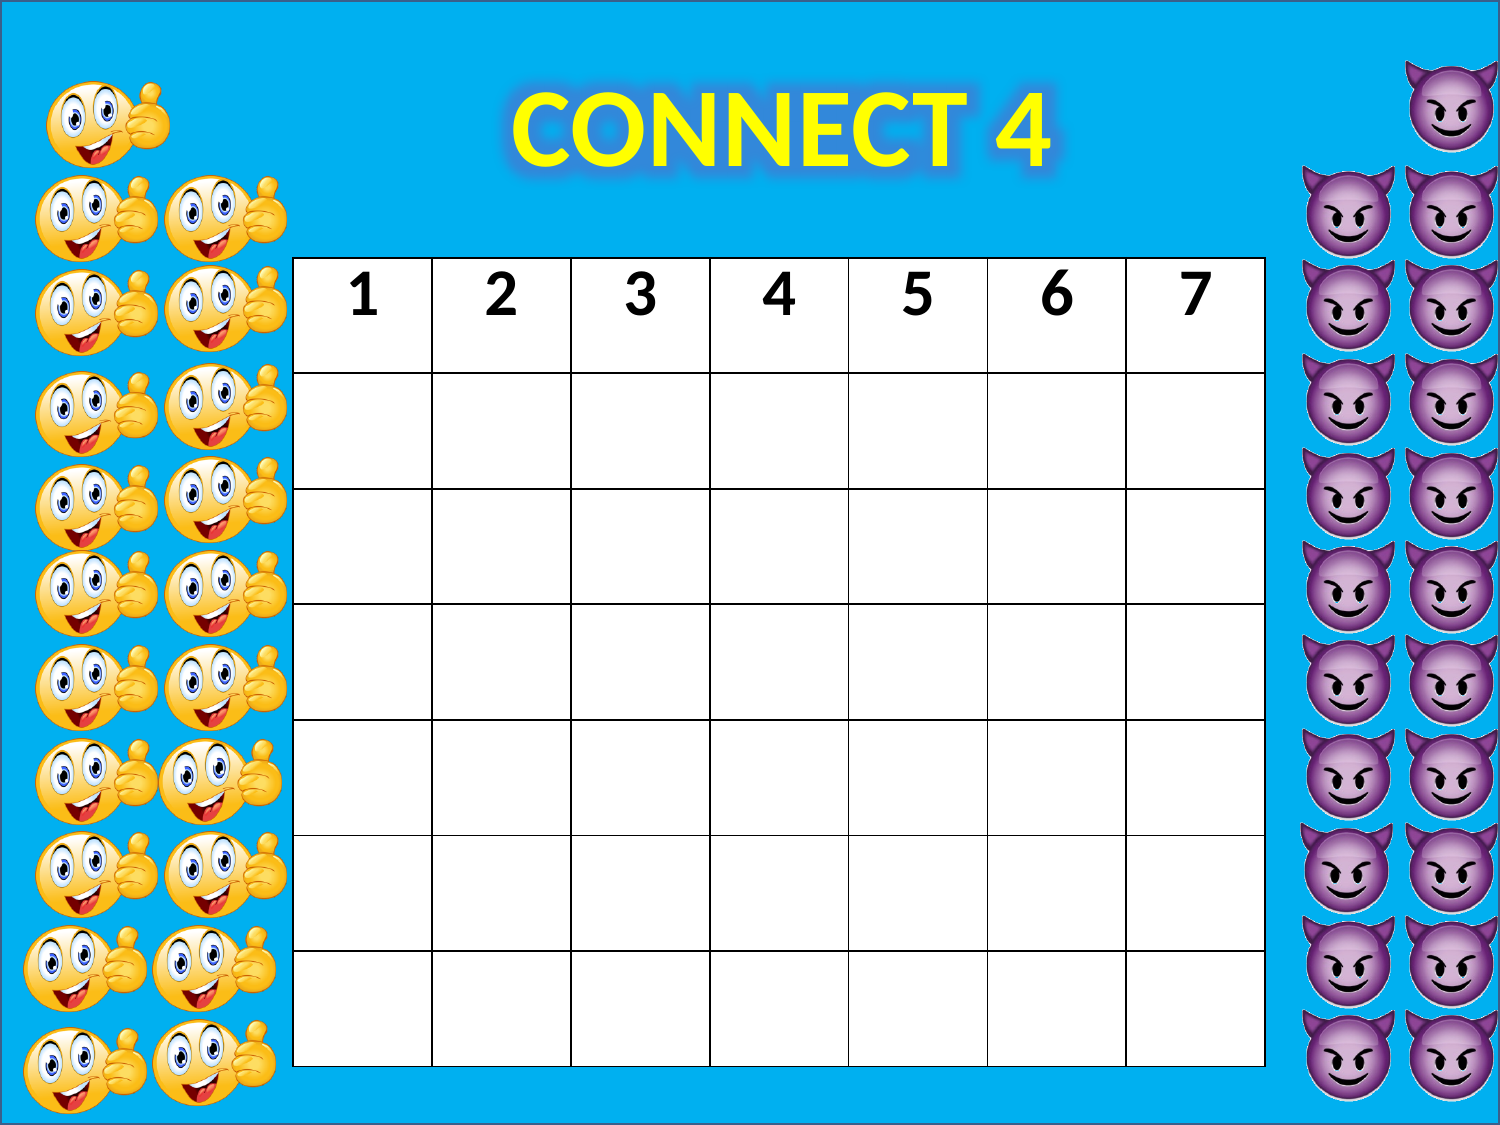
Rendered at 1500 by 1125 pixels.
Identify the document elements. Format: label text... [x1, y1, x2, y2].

table_cell [31, 740, 284, 836]
table_header 4 [711, 259, 848, 372]
table_cell [31, 178, 163, 272]
table_cell [849, 374, 987, 488]
table_cell [849, 721, 987, 835]
picture [1303, 916, 1394, 1008]
table_cell [1127, 605, 1264, 719]
picture [36, 176, 157, 261]
picture [47, 82, 169, 167]
table_cell [849, 952, 987, 1066]
picture [36, 465, 157, 636]
table_cell [572, 952, 709, 1066]
table_header 2 [433, 259, 570, 372]
picture [1406, 58, 1500, 155]
table_cell [433, 721, 570, 835]
table_cell [294, 952, 431, 1066]
table_header 3 [572, 259, 709, 372]
table_cell [294, 721, 431, 835]
table_cell [988, 490, 1125, 603]
table_cell [31, 268, 290, 361]
table_cell [849, 605, 987, 719]
table_cell [433, 605, 570, 719]
picture [1301, 823, 1392, 914]
table_cell [1127, 721, 1264, 835]
picture [153, 926, 275, 1011]
table_cell [490, 41, 1076, 204]
table_cell [433, 952, 570, 1066]
picture [1303, 448, 1394, 539]
table_cell [988, 721, 1125, 835]
picture [36, 832, 157, 917]
picture [36, 372, 157, 456]
picture [165, 457, 286, 542]
table_cell [711, 836, 848, 950]
picture [1303, 1010, 1394, 1101]
picture [36, 645, 157, 730]
table_cell [572, 721, 709, 835]
table_cell [988, 952, 1125, 1066]
table_cell [20, 928, 278, 1019]
picture [153, 1020, 275, 1105]
table_cell [433, 374, 570, 488]
picture [36, 270, 157, 355]
table_cell [20, 1022, 278, 1119]
table_header 1 [294, 259, 431, 372]
table_cell [1127, 836, 1264, 950]
picture [165, 551, 286, 636]
picture [165, 364, 286, 449]
table_cell [1127, 374, 1264, 488]
table_cell [711, 374, 848, 488]
table_cell [572, 374, 709, 488]
table_cell [988, 605, 1125, 719]
picture [1303, 166, 1394, 258]
table_cell [1400, 60, 1500, 163]
table_cell [849, 490, 987, 603]
picture [1303, 635, 1394, 726]
table_cell [1127, 952, 1264, 1066]
picture [165, 176, 286, 261]
table_cell [31, 834, 290, 925]
table_cell [1396, 827, 1401, 916]
picture [165, 645, 286, 730]
table_cell [711, 490, 848, 603]
picture [165, 832, 286, 917]
table_cell [572, 836, 709, 950]
table_cell [849, 836, 987, 950]
table_cell [31, 646, 290, 738]
table_header 6 [988, 259, 1125, 372]
table_cell [988, 836, 1125, 950]
picture [1303, 260, 1394, 351]
picture [24, 926, 146, 1011]
table_cell [433, 836, 570, 950]
text_box CONNECT 4 [495, 46, 1069, 197]
picture [1406, 163, 1500, 1105]
table_cell [988, 374, 1125, 488]
table_cell [160, 460, 290, 554]
text_box [0, 0, 1500, 1125]
picture [36, 739, 281, 824]
table_cell [294, 836, 431, 950]
table_cell [711, 721, 848, 835]
picture [24, 1028, 146, 1113]
table_cell [711, 605, 848, 719]
picture [1303, 729, 1394, 820]
table_cell [433, 490, 570, 603]
table_cell [31, 467, 290, 644]
table_cell [572, 605, 709, 719]
table_header 5 [849, 259, 987, 372]
table_cell [43, 84, 172, 175]
picture [1303, 541, 1394, 633]
table_cell [294, 605, 431, 719]
table_cell [1127, 490, 1264, 603]
table_cell [294, 374, 431, 488]
table_cell [572, 490, 709, 603]
picture [165, 266, 286, 351]
picture [1303, 354, 1394, 445]
table_cell [31, 366, 290, 468]
table_cell [711, 952, 848, 1066]
table_cell [294, 490, 431, 603]
table_header 7 [1127, 259, 1264, 372]
